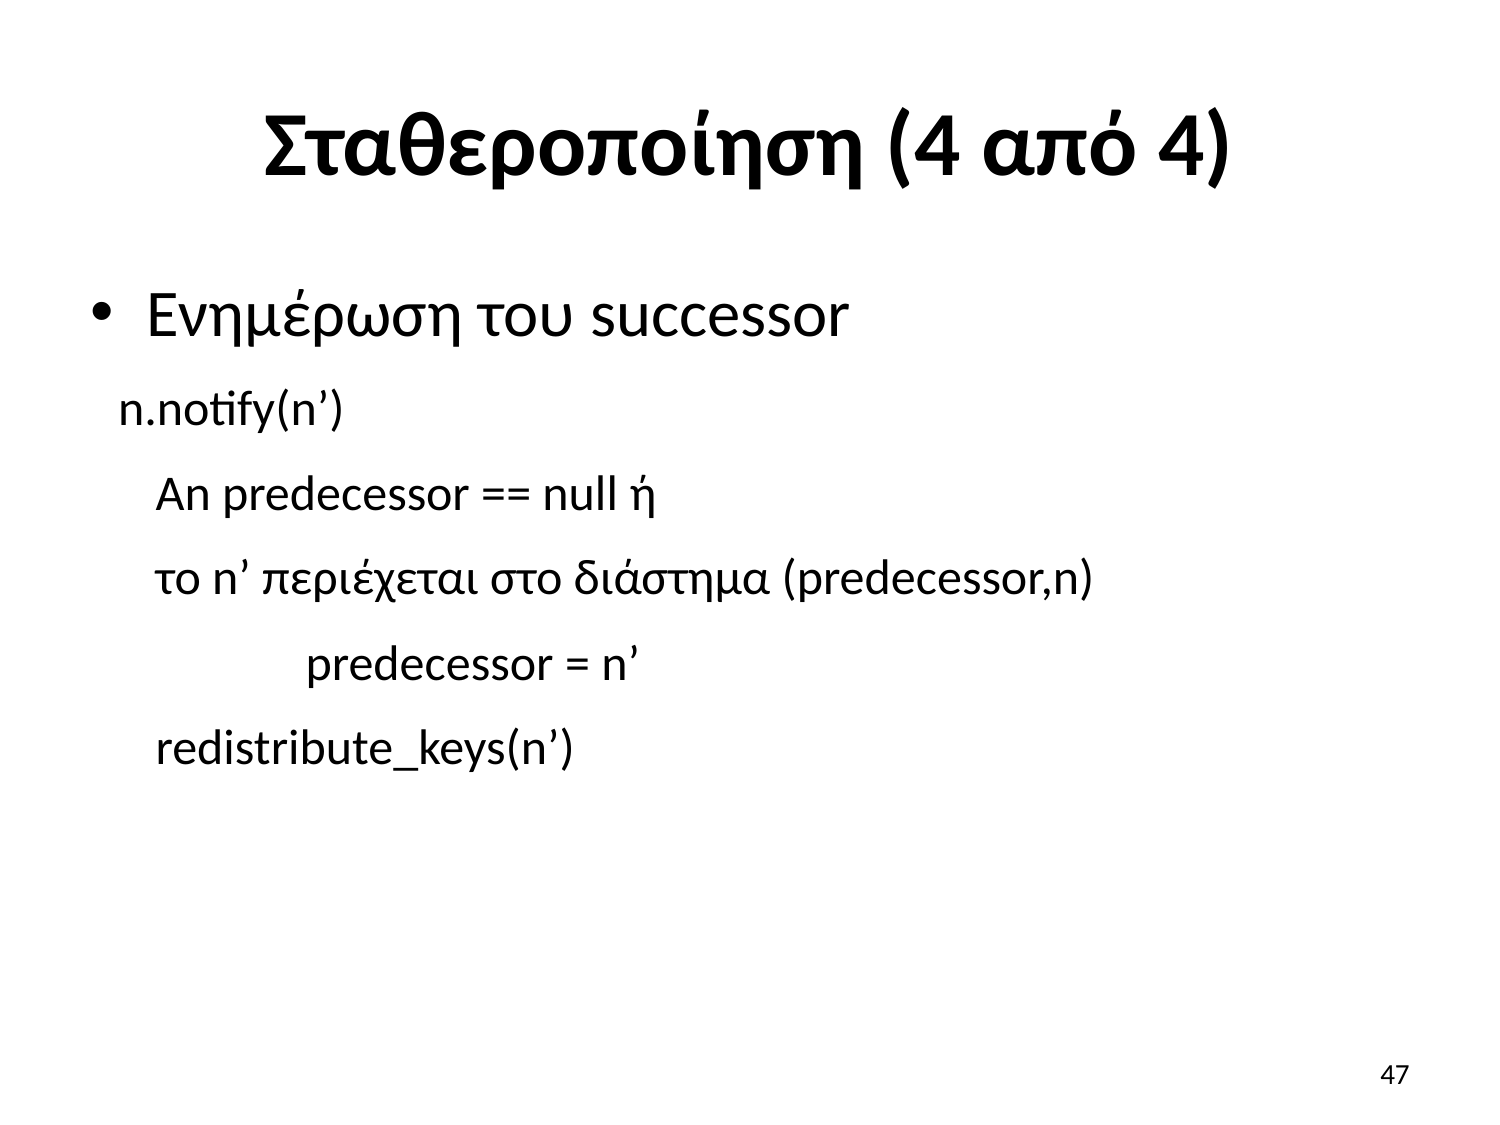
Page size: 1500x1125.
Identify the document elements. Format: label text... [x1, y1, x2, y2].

list Ενημέρωση του successor n.notify(n’) An predecessor == null ή το n’ περιέχεται στο διάστημα (predecessor,n) predecessor = n’ redistribute_keys(n’) [75, 262, 1425, 1005]
slide_number 47 [1074, 1042, 1425, 1103]
title Σταθεροποίηση (4 από 4) [75, 45, 1425, 233]
